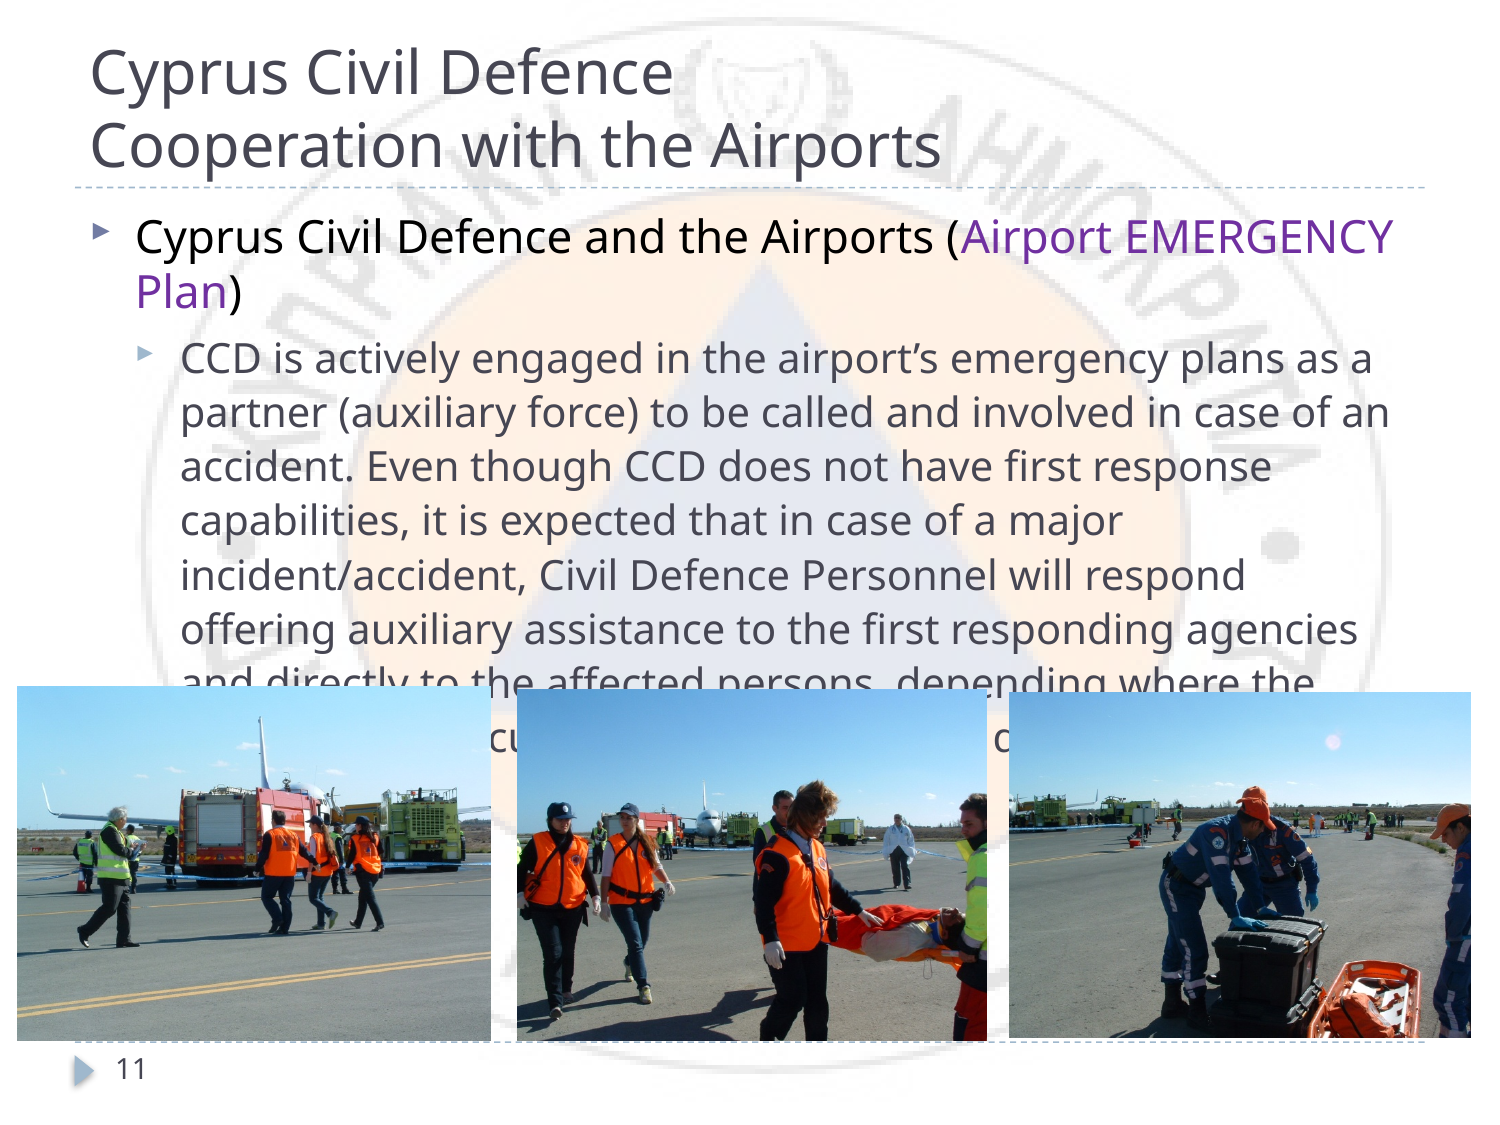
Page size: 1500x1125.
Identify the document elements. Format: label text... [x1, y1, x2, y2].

title Cyprus Civil Defence Cooperation with the Airports [75, 24, 1425, 188]
picture [517, 689, 987, 1042]
picture [1009, 692, 1471, 1039]
picture [17, 686, 491, 1042]
list Cyprus Civil Defence and the Airports (Airport EMERGENCY Plan) CCD is actively engaged in the airport’s emergency plans as a partner (auxiliary force) to be called and involved in case of an accident. Even though CCD does not have first response capabilities, it is expected that in case of a major incident/accident, Civil Defence Personnel will respond offering auxiliary assistance to the first responding agencies and directly to the affected persons, depending where the incident may occur and the extend of the damages caused. [75, 200, 1425, 1010]
slide_number 11 [100, 1054, 426, 1103]
